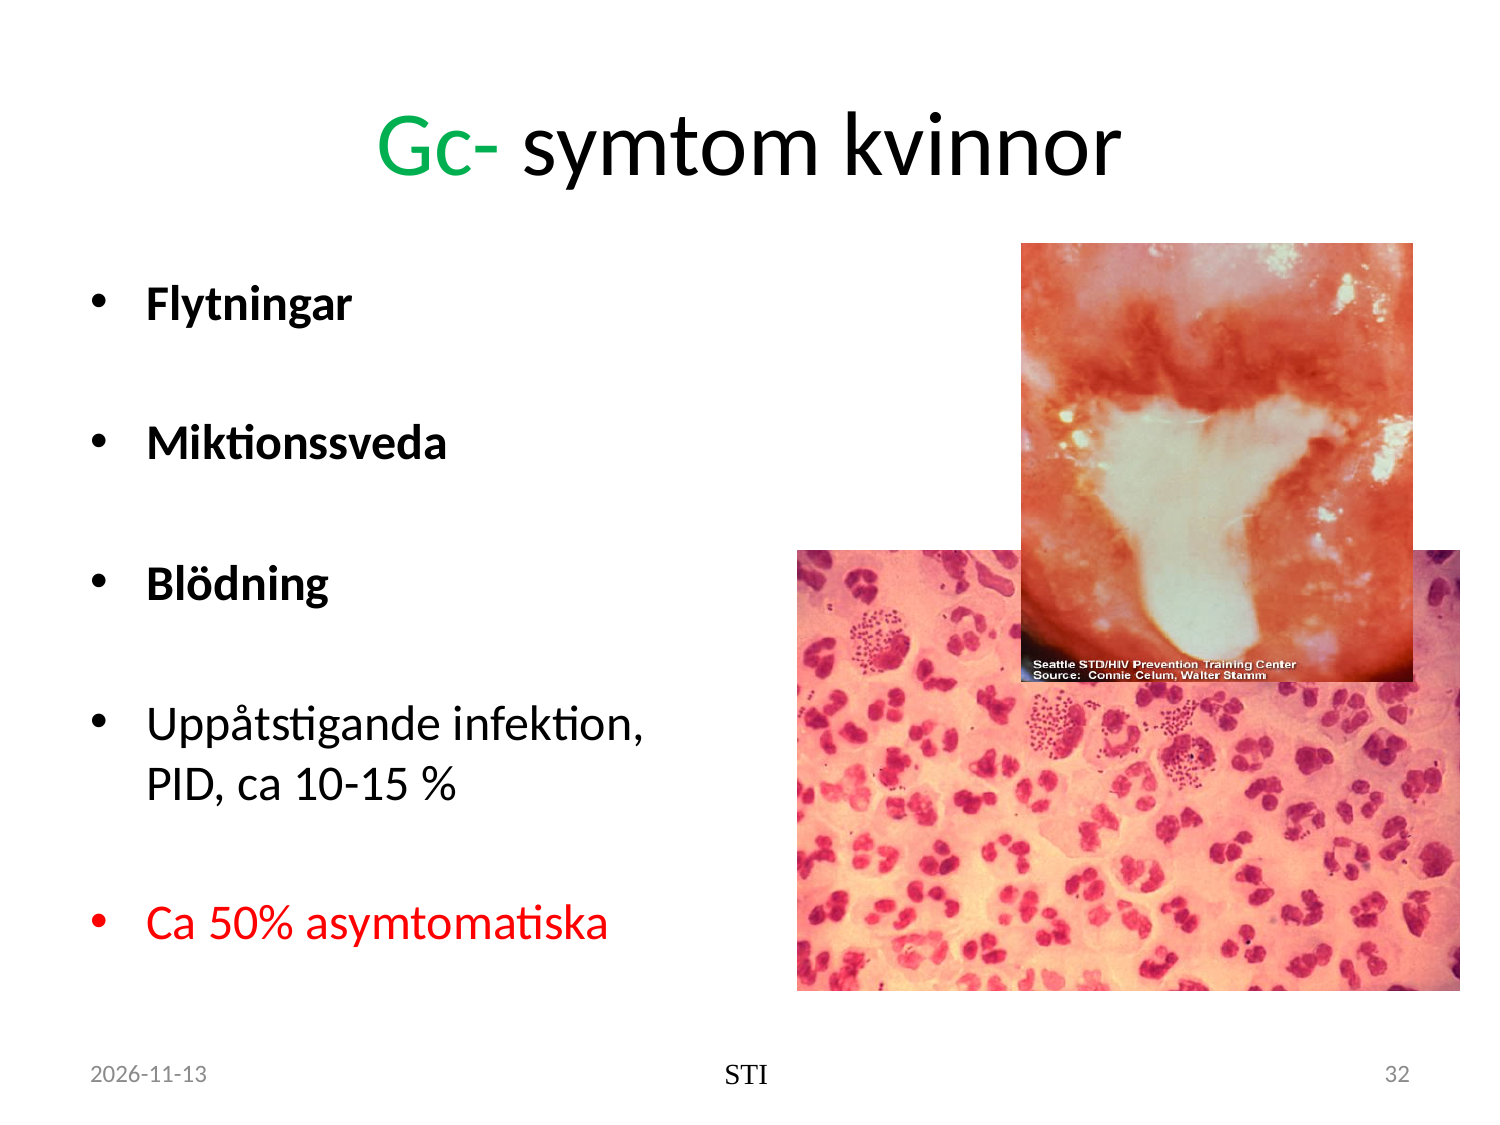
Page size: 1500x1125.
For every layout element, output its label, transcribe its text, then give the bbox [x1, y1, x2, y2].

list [796, 550, 1460, 991]
picture [1021, 243, 1413, 682]
footer STI [512, 1042, 988, 1103]
title Gc- symtom kvinnor [75, 45, 1425, 233]
slide_number 32 [1074, 1042, 1425, 1103]
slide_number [75, 1042, 425, 1103]
list Flytningar Miktionssveda Blödning Uppåtstigande infektion, PID, ca 10-15 % Ca 50% asymtomatiska [75, 262, 738, 1005]
